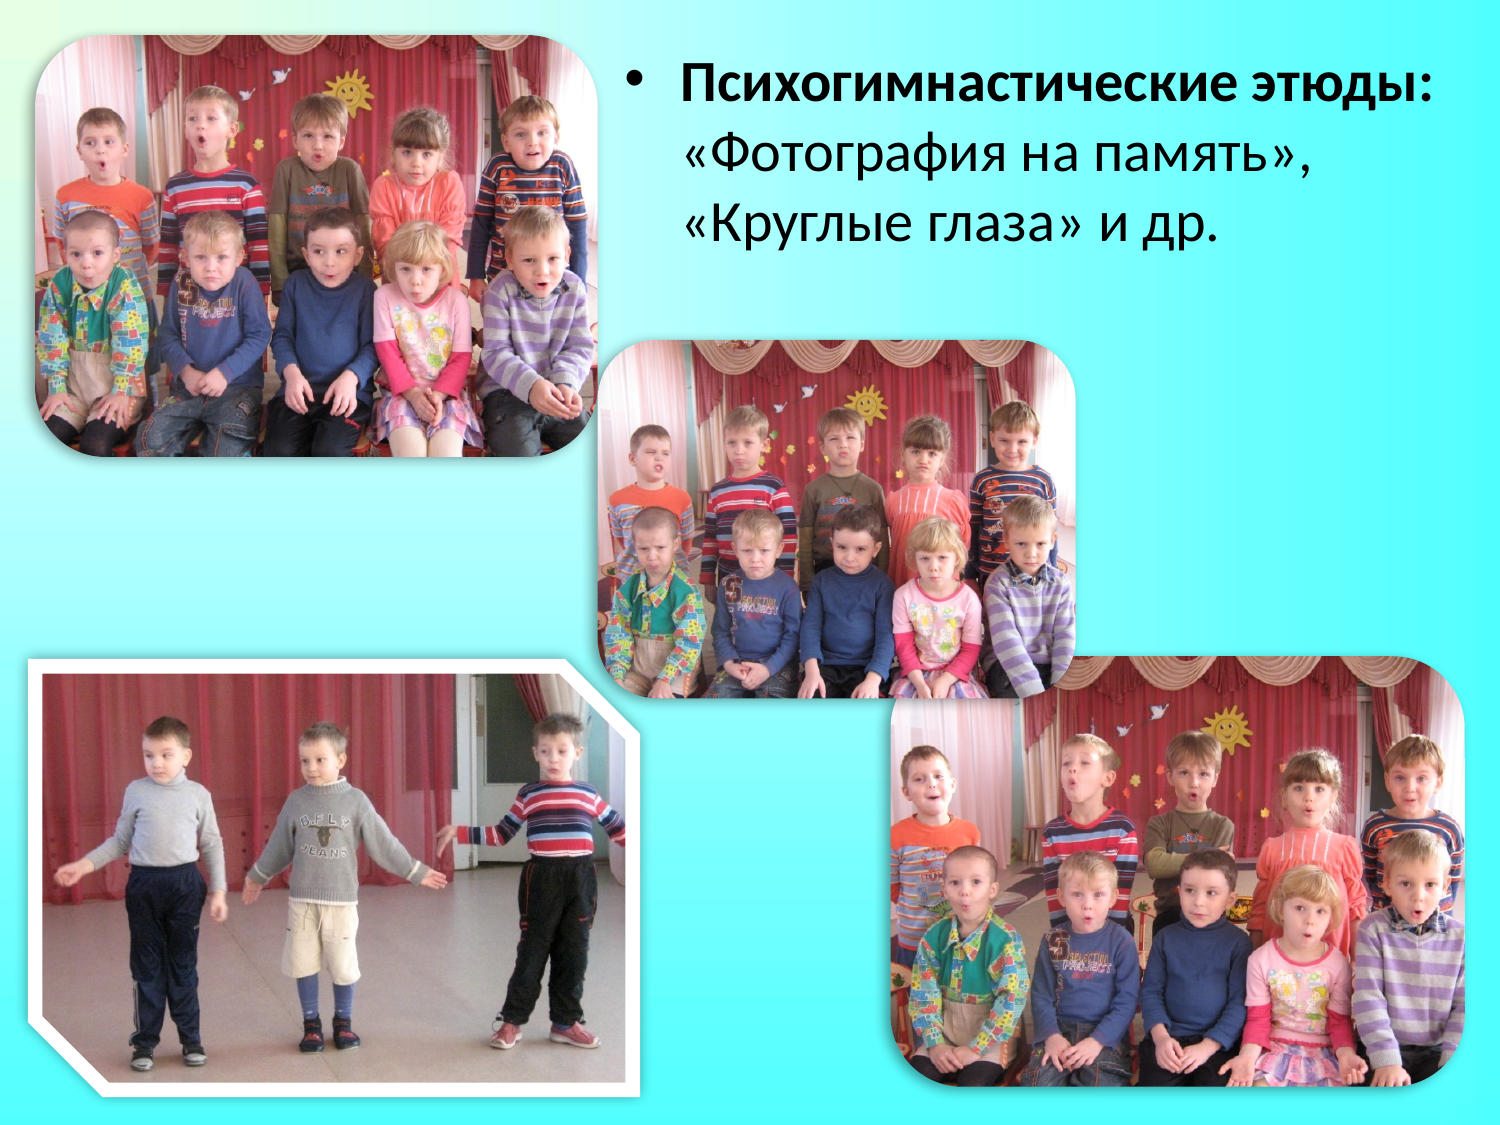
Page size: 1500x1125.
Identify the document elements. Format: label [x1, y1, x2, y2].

list [597, 339, 1076, 699]
picture [0, 0, 1500, 1125]
list [890, 655, 1466, 1087]
list [34, 665, 633, 1091]
